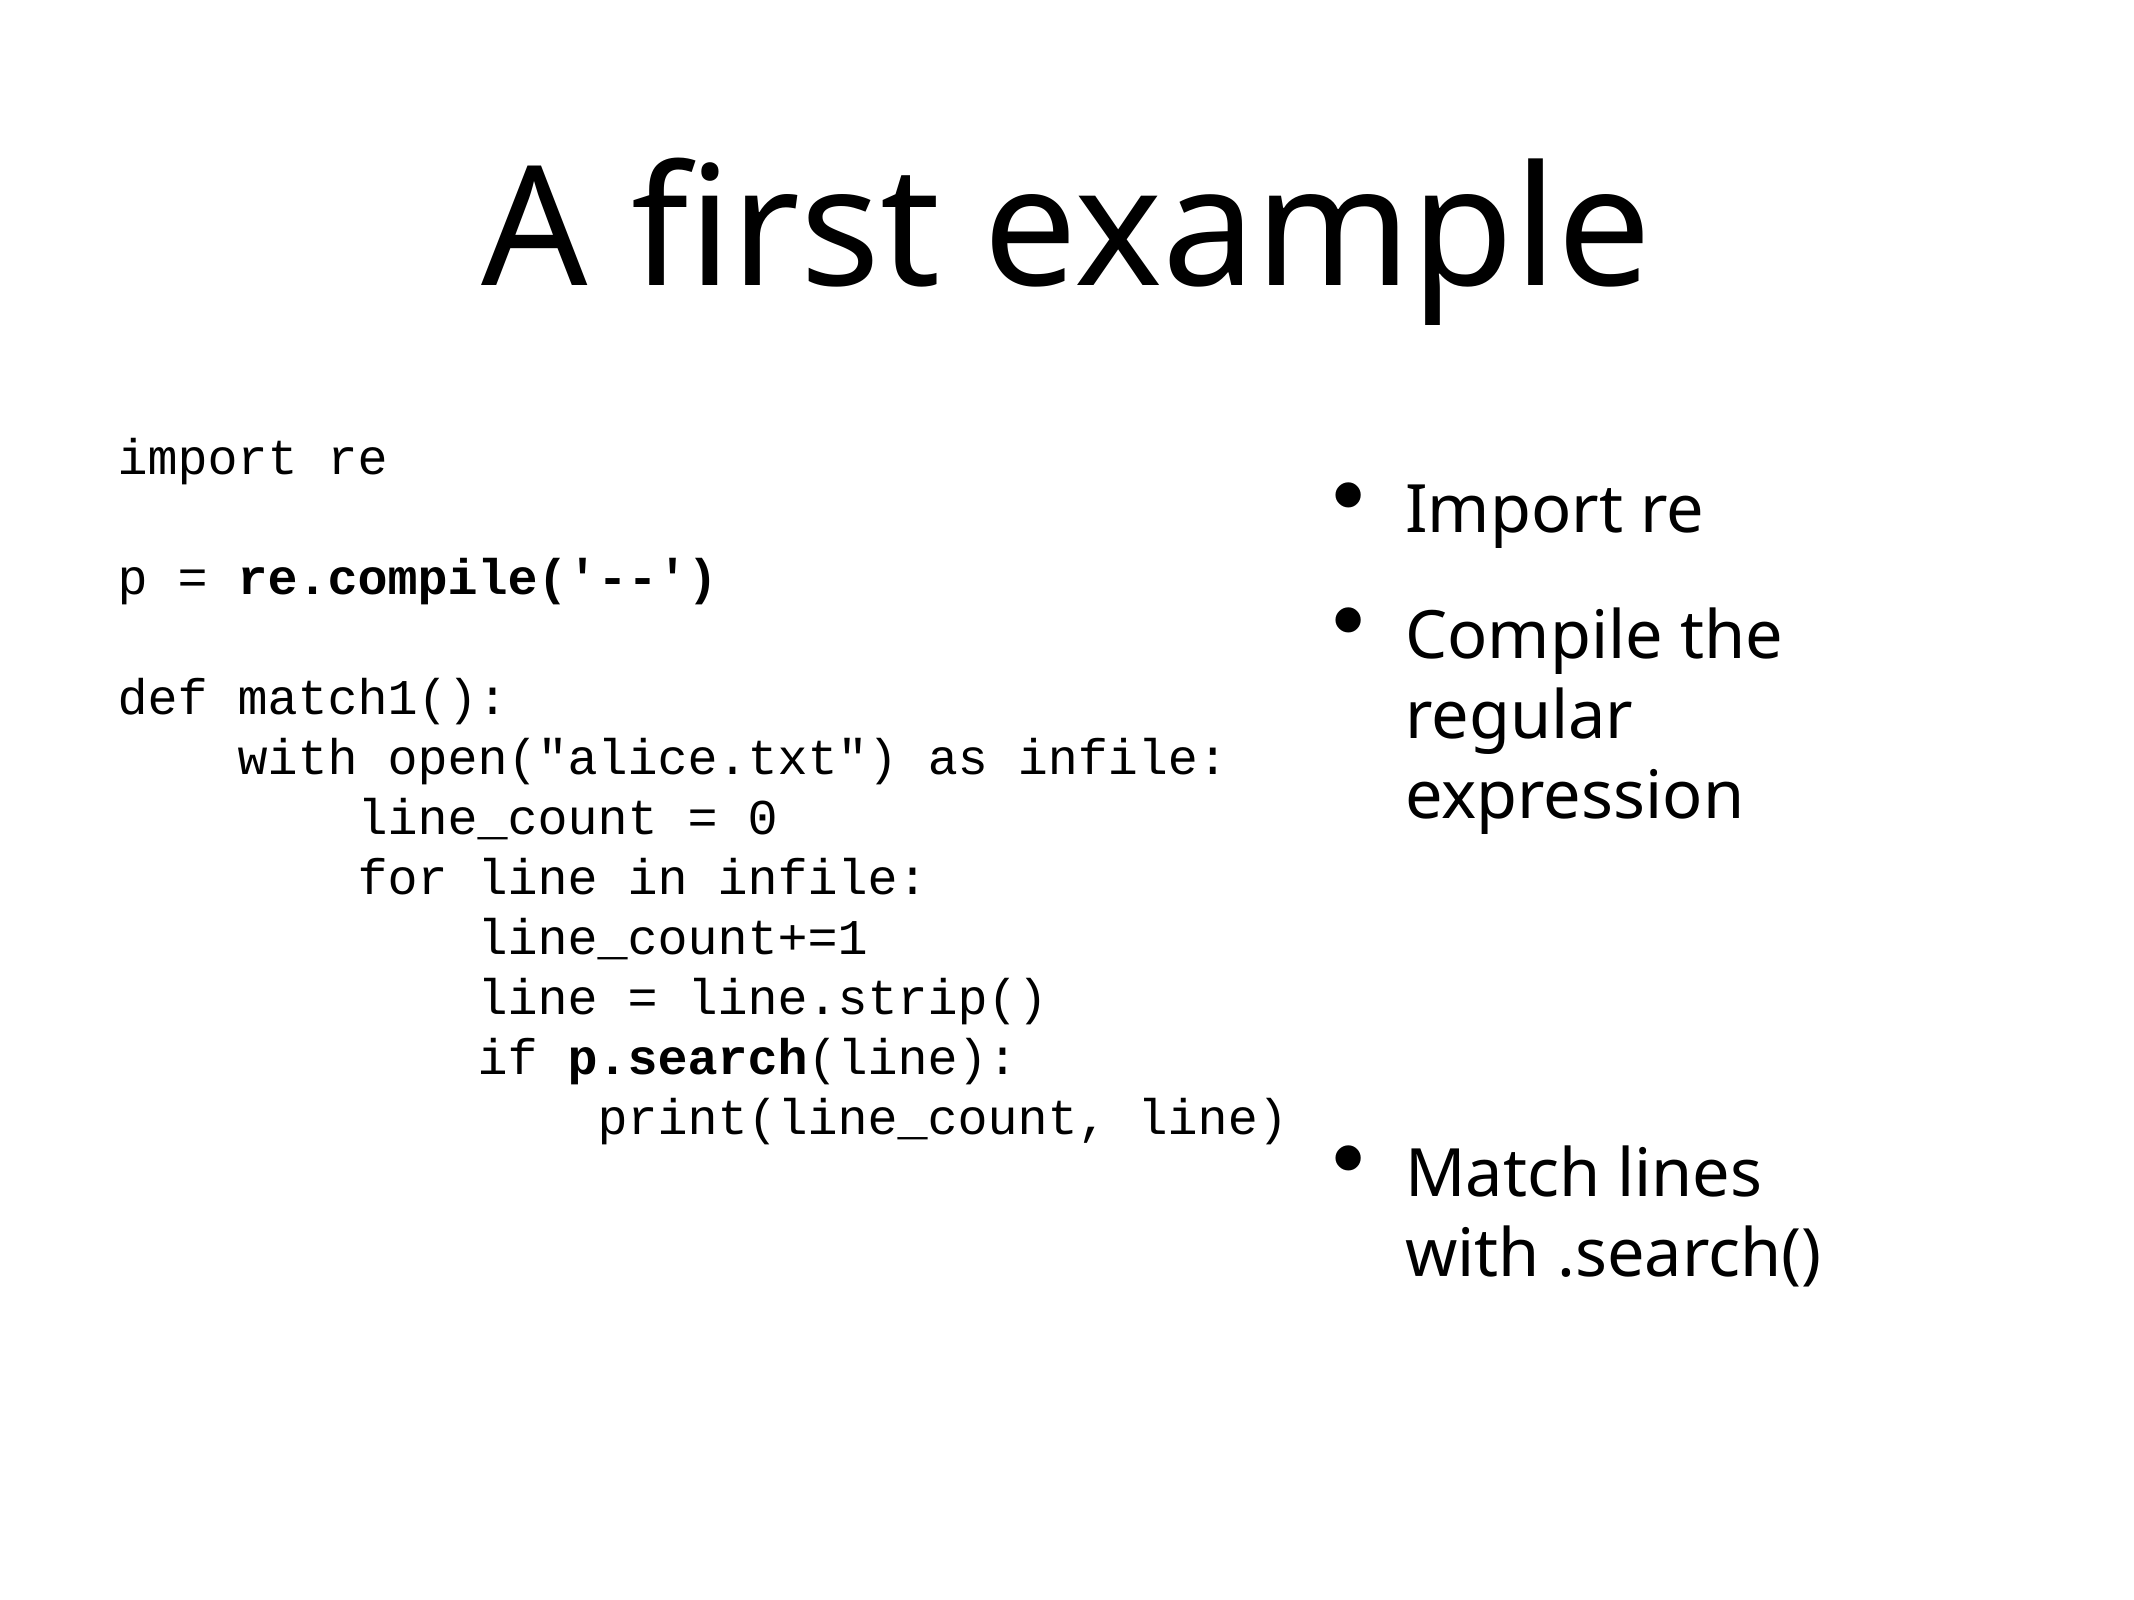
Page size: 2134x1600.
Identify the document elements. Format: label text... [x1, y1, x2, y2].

text_box import re p = re.compile('--') def match1(): with open("alice.txt") as infile: line_count = 0 for line in infile: line_count+=1 line = line.strip() if p.search(line): print(line_count, line) [109, 416, 1297, 1153]
title A first example [155, 41, 1978, 397]
list Import re Compile the regular expression Match lines with .search() [1323, 424, 1978, 1457]
